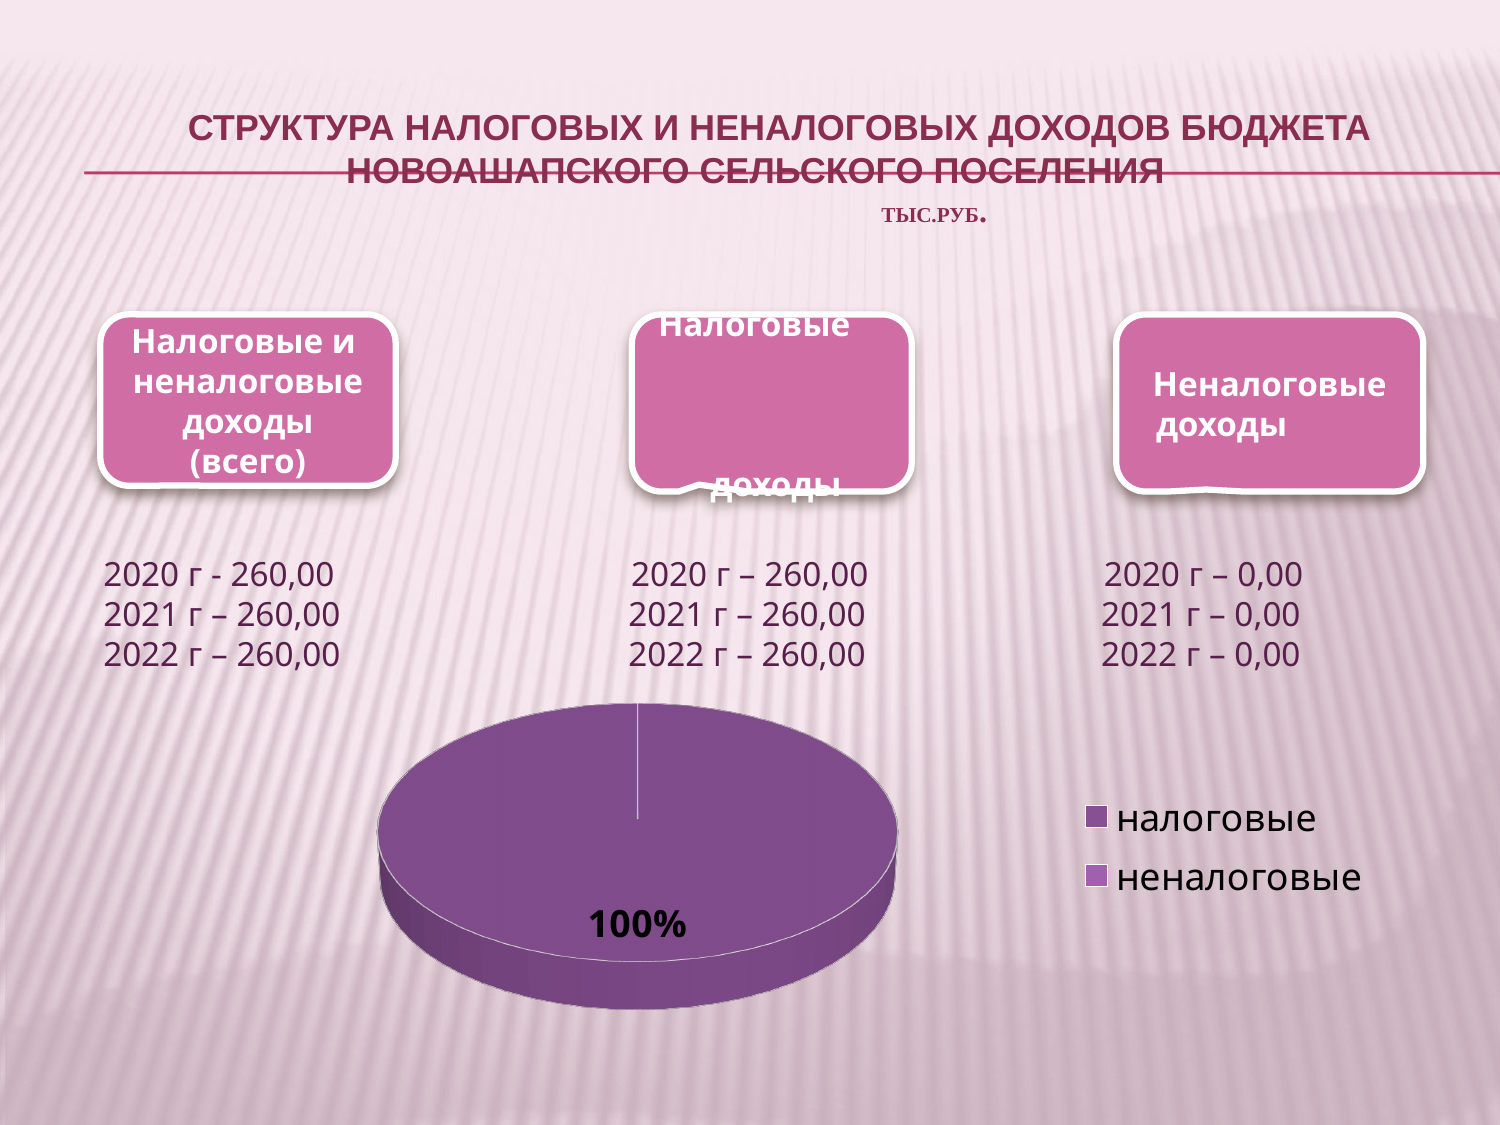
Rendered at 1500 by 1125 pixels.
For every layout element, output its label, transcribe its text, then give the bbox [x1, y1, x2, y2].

chart [194, 644, 1389, 1048]
text_box Налоговые и неналоговые доходы (всего) [97, 311, 399, 489]
title Структура налоговых и неналоговых доходов бюджета новоашапского сельского поселения тыс.руб. [123, 90, 1388, 244]
text_box Налоговые доходы [628, 311, 915, 495]
list 2020 г - 260,00 2020 г – 260,00 2020 г – 0,00 2021 г – 260,00 2021 г – 260,00 2021 г – 0,00 2022 г – 260,00 2022 г – 260,00 2022 г – 0,00 [88, 267, 1500, 1035]
text_box Неналоговые доходы [1113, 311, 1427, 495]
